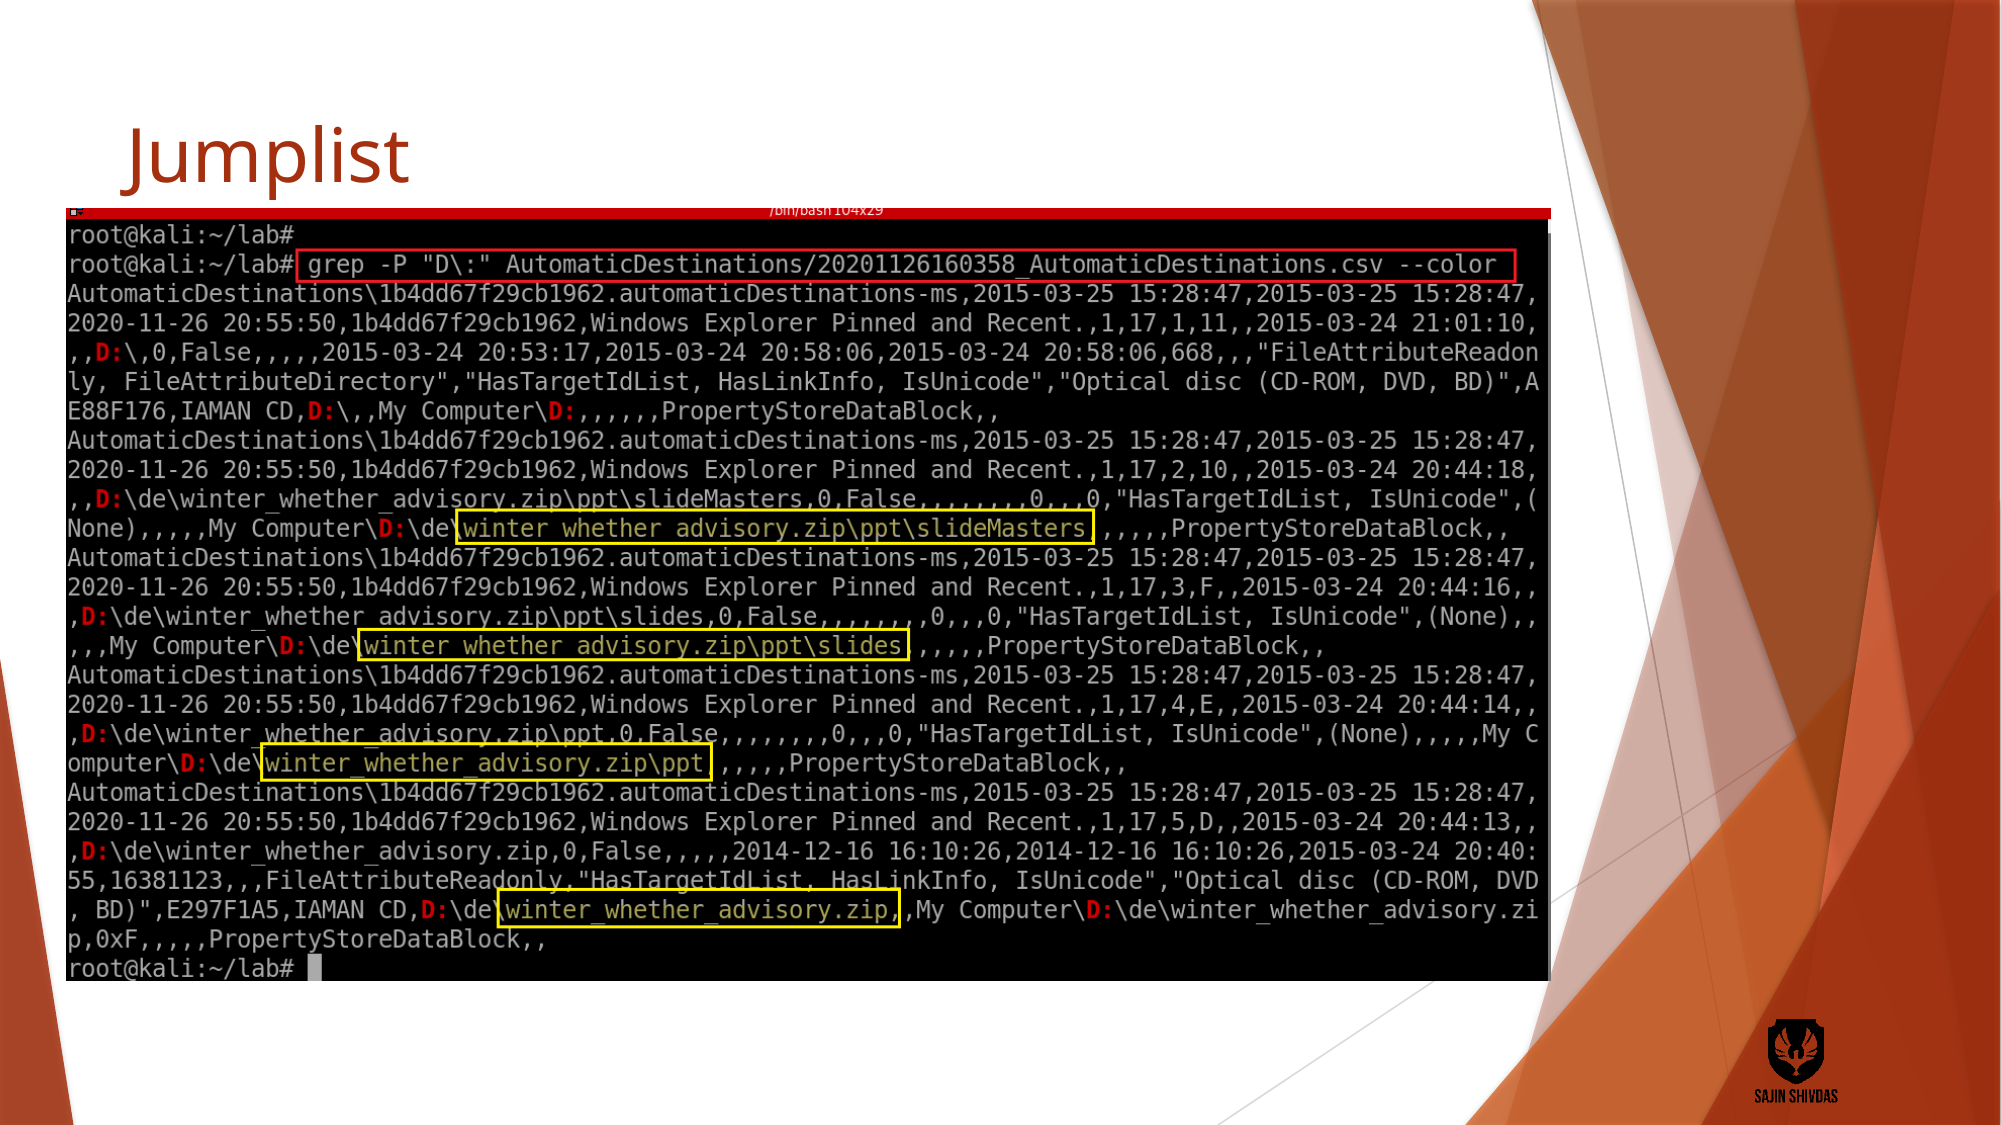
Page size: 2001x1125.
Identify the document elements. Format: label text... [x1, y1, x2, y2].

title Jumplist [111, 99, 1522, 207]
picture [1745, 1010, 1849, 1114]
picture [66, 207, 1552, 981]
